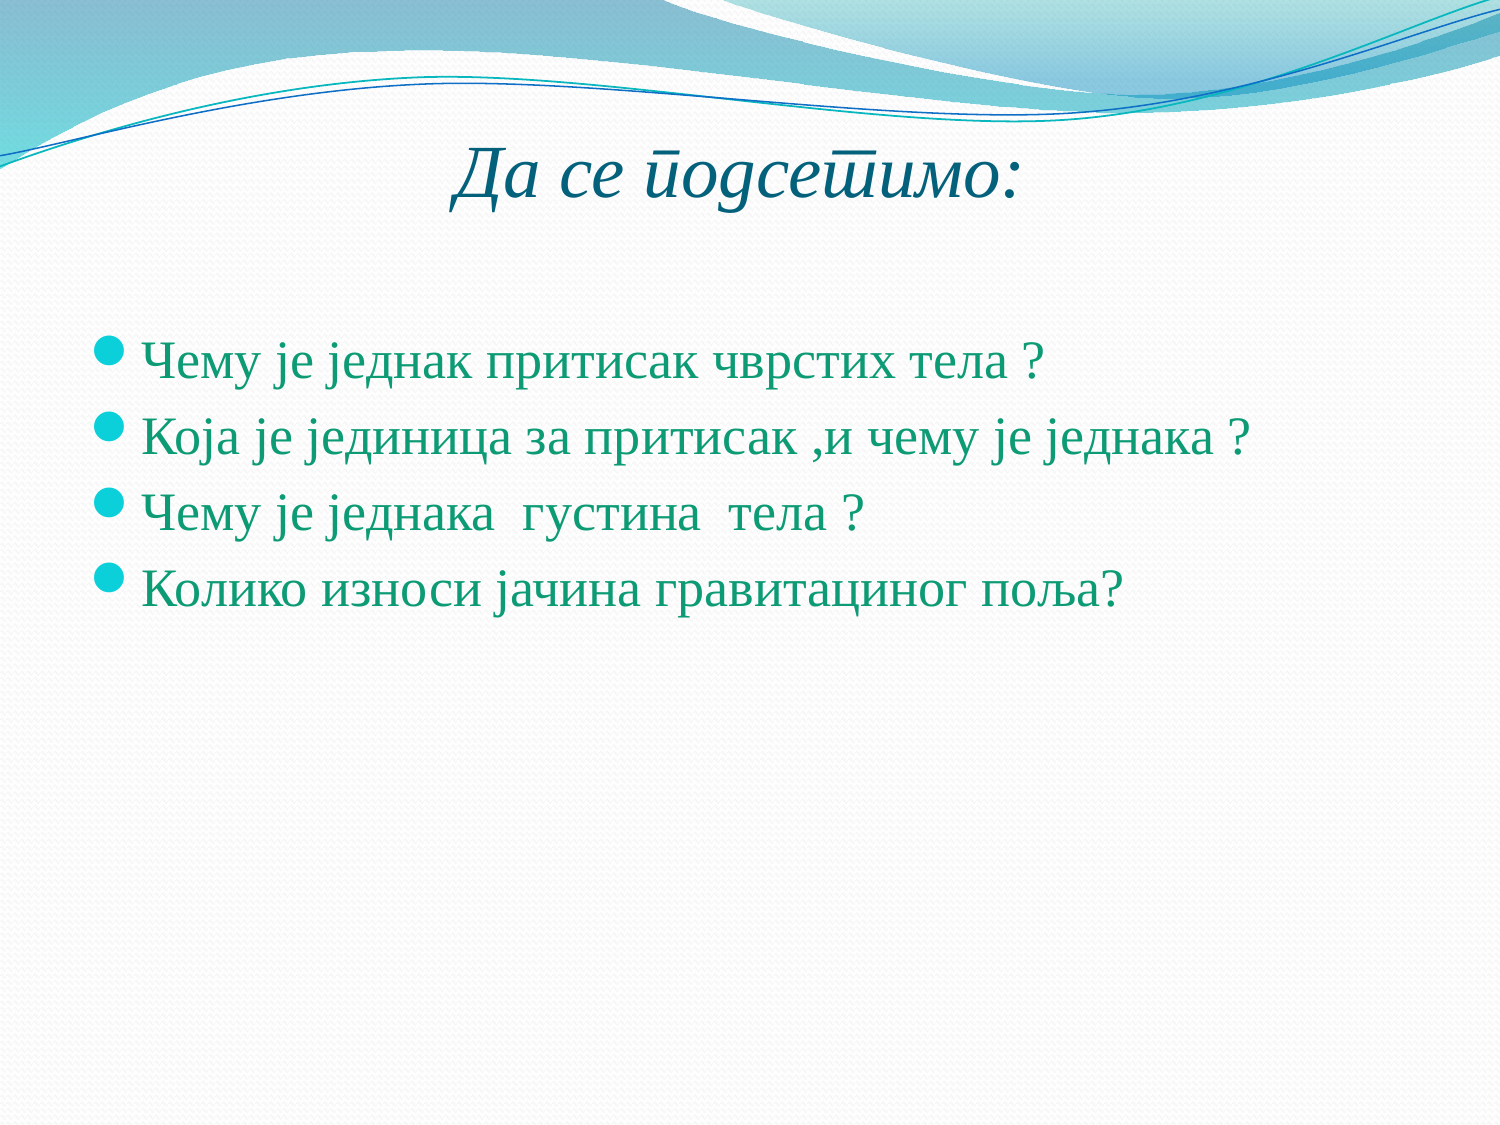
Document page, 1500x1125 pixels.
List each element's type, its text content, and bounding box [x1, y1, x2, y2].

title Да се подсетимо: [75, 115, 1425, 303]
list Чему је једнак притисак чврстих тела ? Која је јединица за притисак ,и чему је једнака ? Чему је једнака густина тела ? Колико износи јачина гравитациног поља? [75, 317, 1425, 1038]
